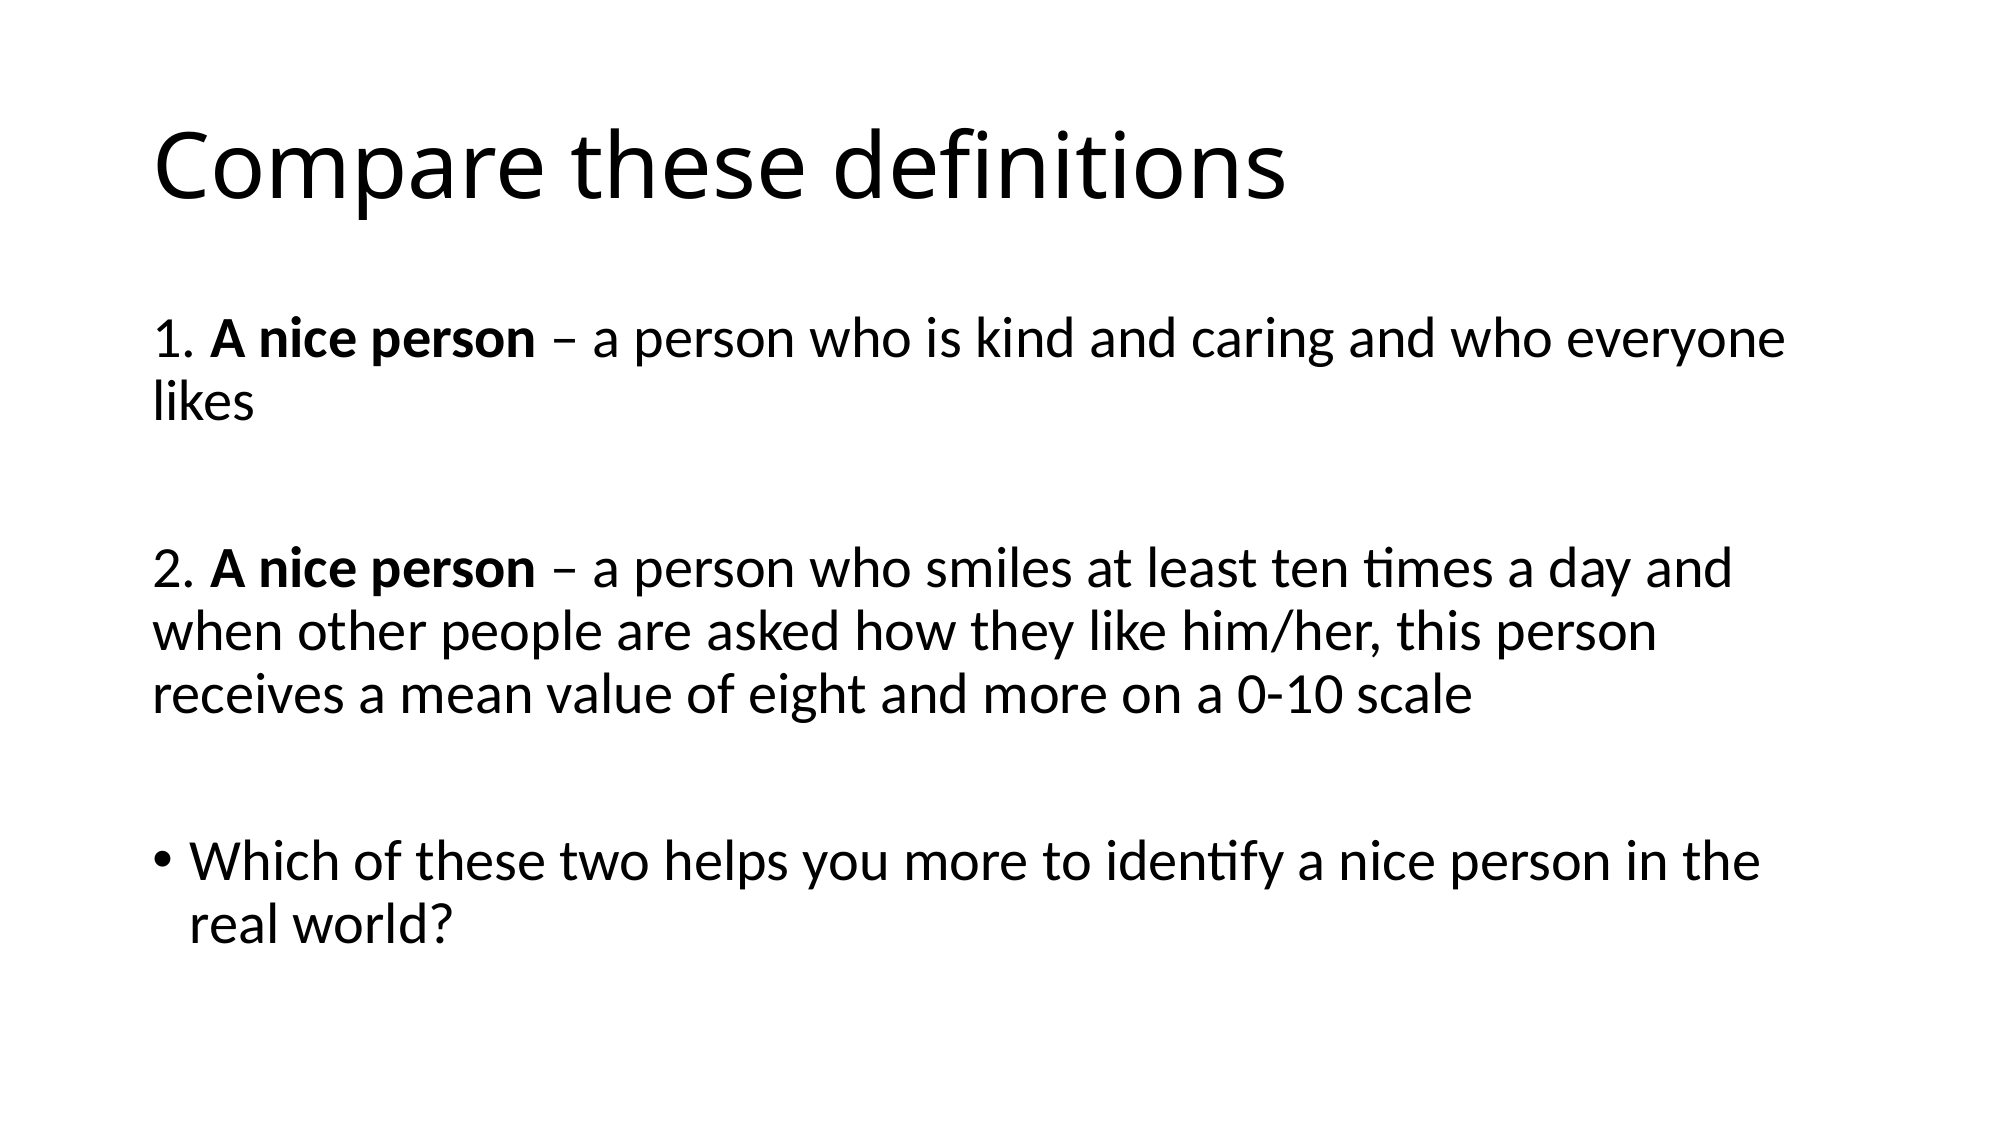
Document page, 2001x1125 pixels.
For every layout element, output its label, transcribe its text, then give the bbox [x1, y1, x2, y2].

title Compare these definitions [137, 59, 1863, 278]
list 1. A nice person – a person who is kind and caring and who everyone likes 2. A nice person – a person who smiles at least ten times a day and when other people are asked how they like him/her, this person receives a mean value of eight and more on a 0-10 scale Which of these two helps you more to identify a nice person in the real world? [137, 299, 1863, 1014]
